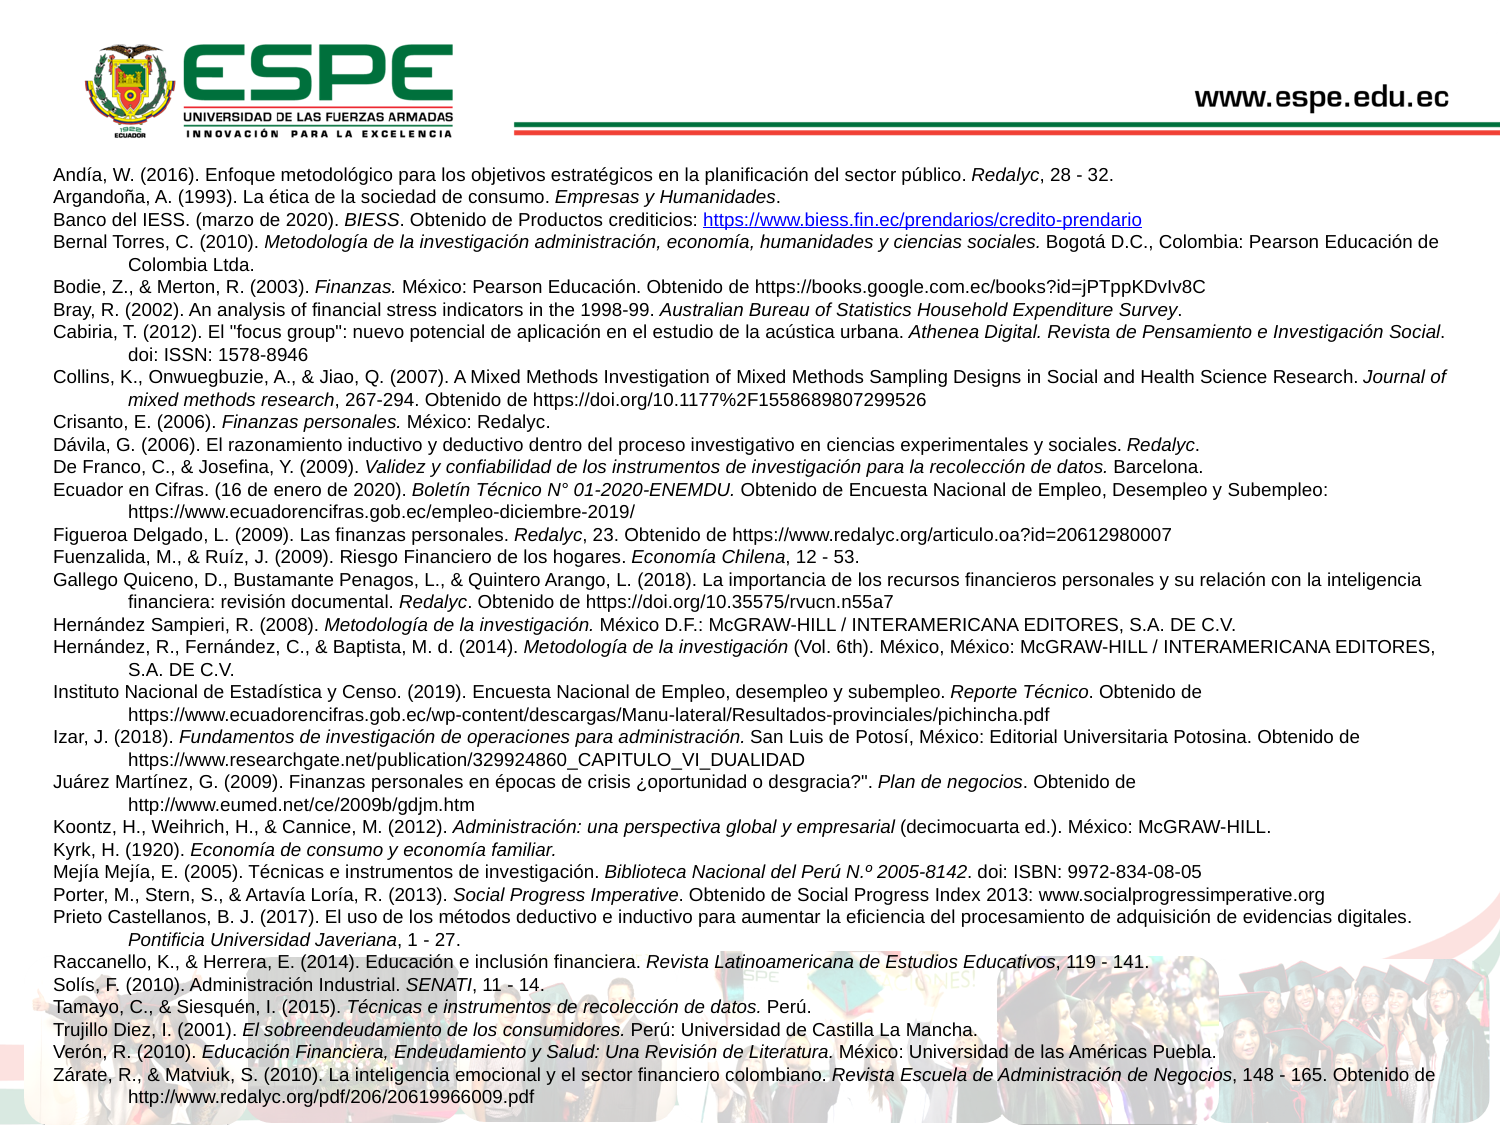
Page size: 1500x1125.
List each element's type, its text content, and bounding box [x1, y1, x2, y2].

picture [0, 0, 1500, 1125]
text_box Andía, W. (2016). Enfoque metodológico para los objetivos estratégicos en la planificación del sector público. Redalyc, 28 - 32. Argandoña, A. (1993). La ética de la sociedad de consumo. Empresas y Humanidades. Banco del IESS. (marzo de 2020). BIESS. Obtenido de Productos crediticios: https://www.biess.fin.ec/prendarios/credito-prendario Bernal Torres, C. (2010). Metodología de la investigación administración, economía, humanidades y ciencias sociales. Bogotá D.C., Colombia: Pearson Educación de Colombia Ltda. Bodie, Z., & Merton, R. (2003). Finanzas. México: Pearson Educación. Obtenido de https://books.google.com.ec/books?id=jPTppKDvIv8C Bray, R. (2002). An analysis of financial stress indicators in the 1998-99. Australian Bureau of Statistics Household Expenditure Survey. Cabiria, T. (2012). El "focus group": nuevo potencial de aplicación en el estudio de la acústica urbana. Athenea Digital. Revista de Pensamiento e Investigación Social. doi: ISSN: 1578-8946 Collins, K., Onwuegbuzie, A., & Jiao, Q. (2007). A Mixed Methods Investigation of Mixed Methods Sampling Designs in Social and Health Science Research. Journal of mixed methods research, 267-294. Obtenido de https://doi.org/10.1177%2F1558689807299526 Crisanto, E. (2006). Finanzas personales. México: Redalyc. Dávila, G. (2006). El razonamiento inductivo y deductivo dentro del proceso investigativo en ciencias experimentales y sociales. Redalyc. De Franco, C., & Josefina, Y. (2009). Validez y confiabilidad de los instrumentos de investigación para la recolección de datos. Barcelona. Ecuador en Cifras. (16 de enero de 2020). Boletín Técnico N° 01-2020-ENEMDU. Obtenido de Encuesta Nacional de Empleo, Desempleo y Subempleo: https://www.ecuadorencifras.gob.ec/empleo-diciembre-2019/ Figueroa Delgado, L. (2009). Las finanzas personales. Redalyc, 23. Obtenido de https://www.redalyc.org/articulo.oa?id=20612980007 Fuenzalida, M., & Ruíz, J. (2009). Riesgo Financiero de los hogares. Economía Chilena, 12 - 53. Gallego Quiceno, D., Bustamante Penagos, L., & Quintero Arango, L. (2018). La importancia de los recursos financieros personales y su relación con la inteligencia financiera: revisión documental. Redalyc. Obtenido de https://doi.org/10.35575/rvucn.n55a7 Hernández Sampieri, R. (2008). Metodología de la investigación. México D.F.: McGRAW-HILL / INTERAMERICANA EDITORES, S.A. DE C.V. Hernández, R., Fernández, C., & Baptista, M. d. (2014). Metodología de la investigación (Vol. 6th). México, México: McGRAW-HILL / INTERAMERICANA EDITORES, S.A. DE C.V. Instituto Nacional de Estadística y Censo. (2019). Encuesta Nacional de Empleo, desempleo y subempleo. Reporte Técnico. Obtenido de https://www.ecuadorencifras.gob.ec/wp-content/descargas/Manu-lateral/Resultados-provinciales/pichincha.pdf Izar, J. (2018). Fundamentos de investigación de operaciones para administración. San Luis de Potosí, México: Editorial Universitaria Potosina. Obtenido de https://www.researchgate.net/publication/329924860_CAPITULO_VI_DUALIDAD Juárez Martínez, G. (2009). Finanzas personales en épocas de crisis ¿oportunidad o desgracia?". Plan de negocios. Obtenido de http://www.eumed.net/ce/2009b/gdjm.htm Koontz, H., Weihrich, H., & Cannice, M. (2012). Administración: una perspectiva global y empresarial (decimocuarta ed.). México: McGRAW-HILL. Kyrk, H. (1920). Economía de consumo y economía familiar. Mejía Mejía, E. (2005). Técnicas e instrumentos de investigación. Biblioteca Nacional del Perú N.º 2005-8142. doi: ISBN: 9972-834-08-05 Porter, M., Stern, S., & Artavía Loría, R. (2013). Social Progress Imperative. Obtenido de Social Progress Index 2013: www.socialprogressimperative.org Prieto Castellanos, B. J. (2017). El uso de los métodos deductivo e inductivo para aumentar la eficiencia del procesamiento de adquisición de evidencias digitales. Pontificia Universidad Javeriana, 1 - 27. Raccanello, K., & Herrera, E. (2014). Educación e inclusión financiera. Revista Latinoamericana de Estudios Educativos, 119 - 141. Solís, F. (2010). Administración Industrial. SENATI, 11 - 14. Tamayo, C., & Siesquén, I. (2015). Técnicas e instrumentos de recolección de datos. Perú. Trujillo Diez, I. (2001). El sobreendeudamiento de los consumidores. Perú: Universidad de Castilla La Mancha. Verón, R. (2010). Educación Financiera, Endeudamiento y Salud: Una Revisión de Literatura. México: Universidad de las Américas Puebla. Zárate, R., & Matviuk, S. (2010). La inteligencia emocional y el sector financiero colombiano. Revista Escuela de Administración de Negocios, 148 - 165. Obtenido de http://www.redalyc.org/pdf/206/20619966009.pdf [38, 155, 1462, 1115]
